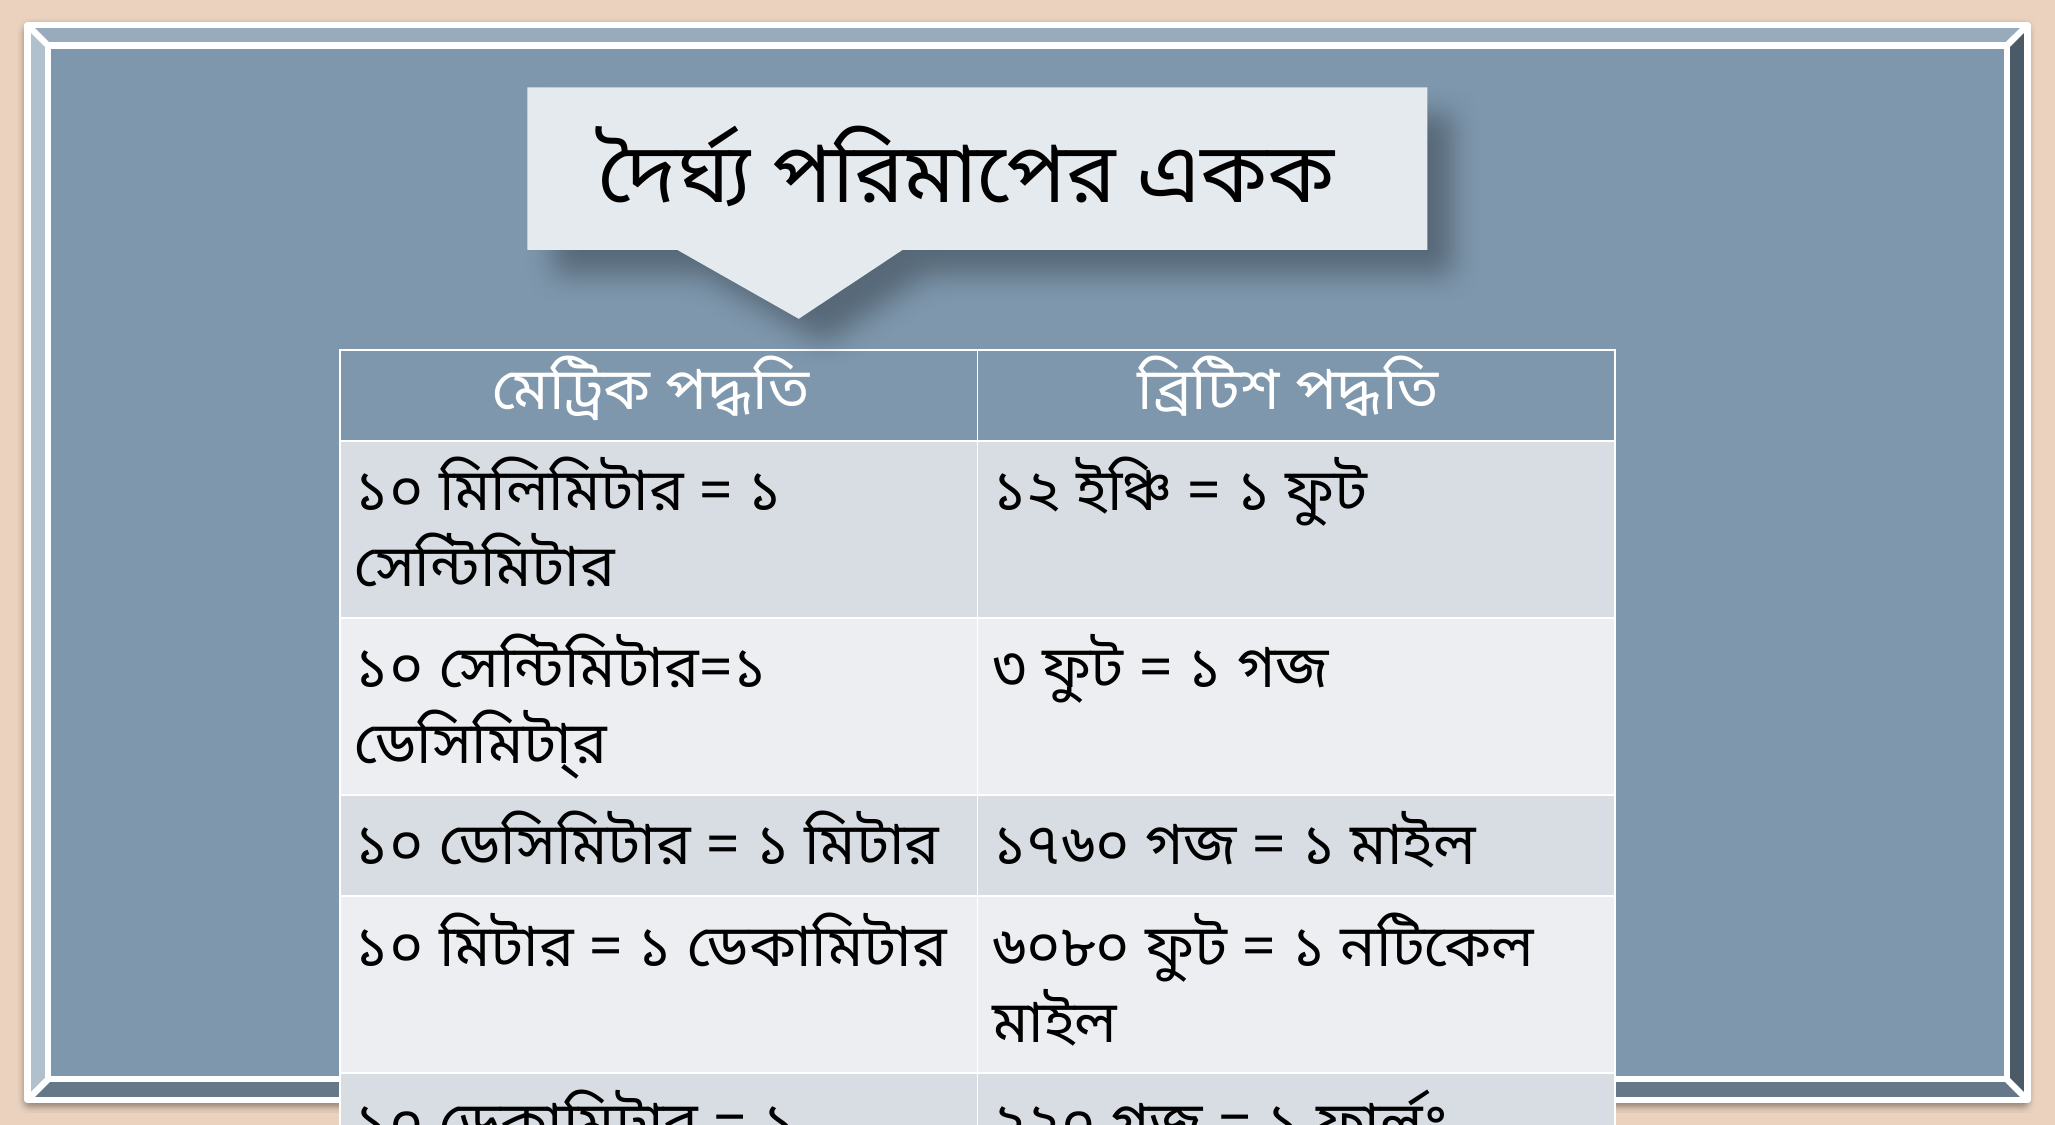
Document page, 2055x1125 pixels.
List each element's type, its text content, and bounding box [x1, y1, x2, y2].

table_cell ১০ মিটার = ১ ডেকামিটার [341, 897, 977, 1072]
text_box [24, 22, 2031, 1103]
table_cell ১২ ইঞ্চি = ১ ফুট [978, 442, 1614, 617]
text_box দৈর্ঘ্য পরিমাপের একক [525, 85, 1430, 321]
table_header মেট্রিক পদ্ধতি [341, 351, 977, 440]
table_cell ৬০৮০ ফুট = ১ নটিকেল মাইল [978, 897, 1614, 1072]
table_header ব্রিটিশ পদ্ধতি [978, 351, 1614, 440]
table_cell ১০ মিলিমিটার = ১ সেন্টিমিটার [341, 442, 977, 617]
text_box [0, 0, 2055, 1125]
table_cell ৩ ফুট = ১ গজ [978, 619, 1614, 794]
table_cell ১০ ডেসিমিটার = ১ মিটার [341, 796, 977, 895]
table_cell ১৭৬০ গজ = ১ মাইল [978, 796, 1614, 895]
table_cell ১০ সেন্টিমিটার=১ ডেসিমিটা্র [341, 619, 977, 794]
table_cell ১০ ডেকামিটার = ১ হেক্টোমিটার [341, 1074, 977, 1125]
table_cell ২২০ গজ = ১ ফার্লং [978, 1074, 1614, 1125]
